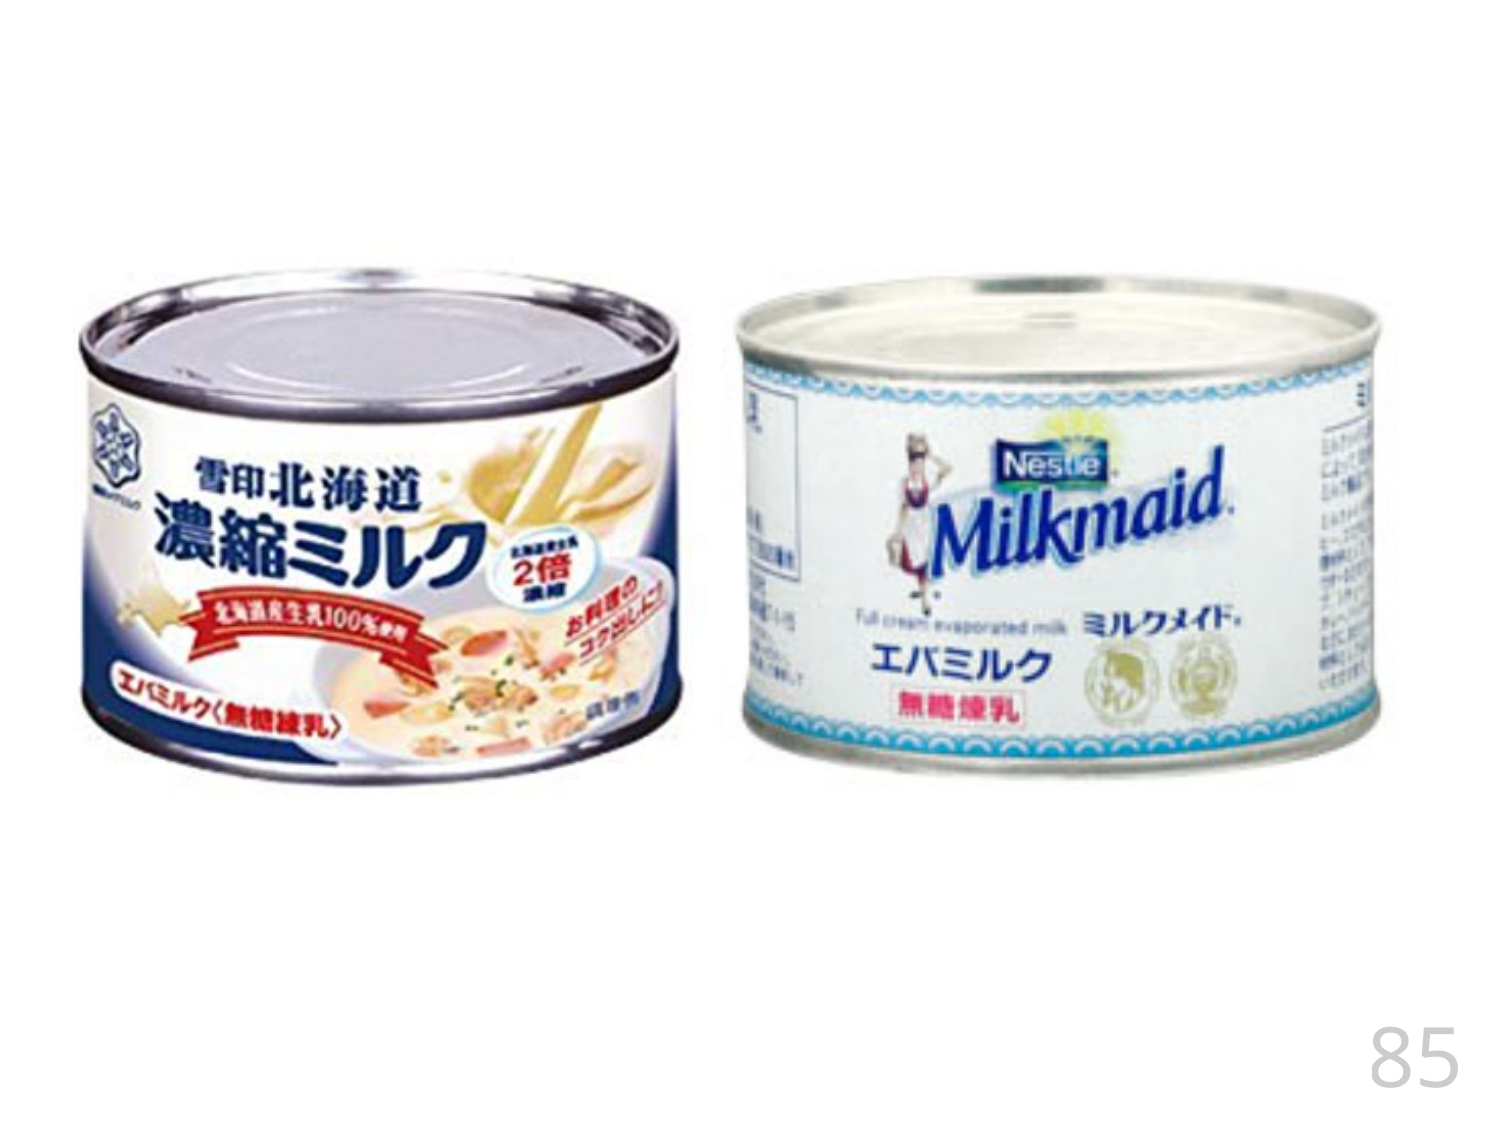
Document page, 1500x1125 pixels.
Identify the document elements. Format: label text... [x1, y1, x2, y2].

picture [73, 140, 1500, 922]
slide_number 85 [1117, 922, 1478, 1125]
